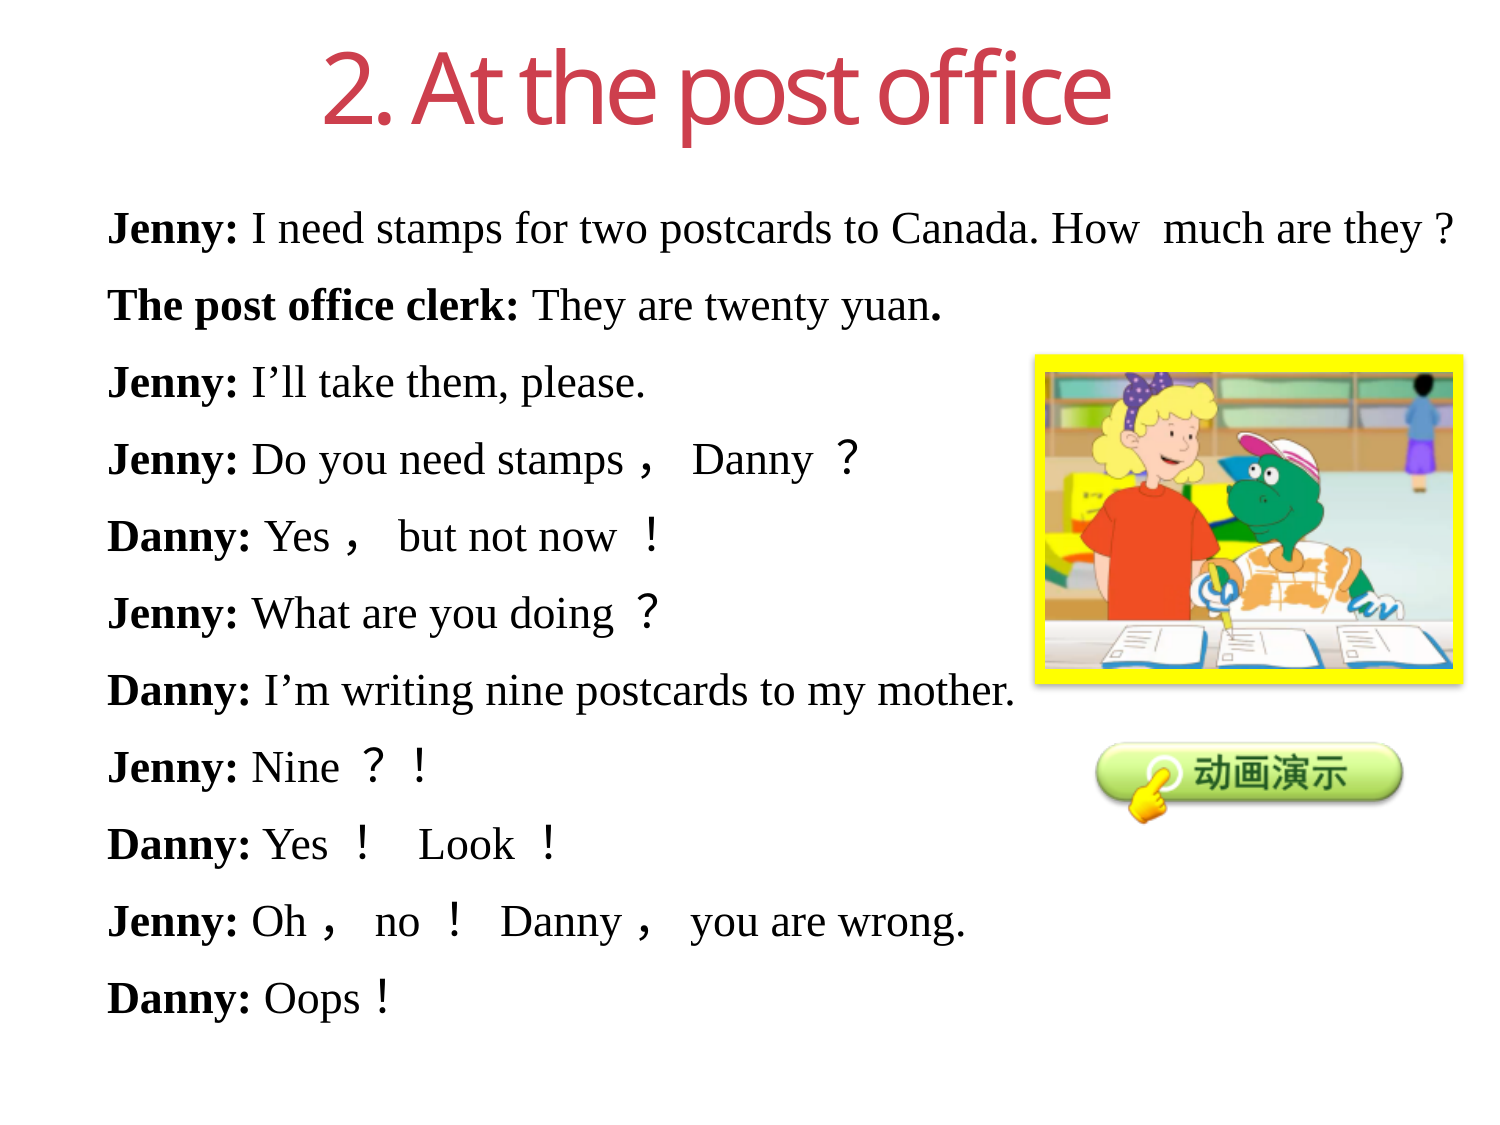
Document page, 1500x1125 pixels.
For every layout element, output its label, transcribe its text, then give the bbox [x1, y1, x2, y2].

text_box 2. At the post office [305, 17, 1314, 152]
picture [1045, 371, 1453, 670]
text_box Jenny: I need stamps for two postcards to Canada. How much are they ? The post office clerk: They are twenty yuan. Jenny: I’ll take them, please. Jenny: Do you need stamps，Danny ？ Danny: Yes，but not now ！ Jenny: What are you doing ？ Danny: I’m writing nine postcards to my mother. Jenny: Nine ？！ Danny: Yes ！ Look ！ Jenny: Oh，no ！Danny，you are wrong. Danny: Oops！ [92, 168, 1498, 1030]
picture [1088, 733, 1411, 835]
